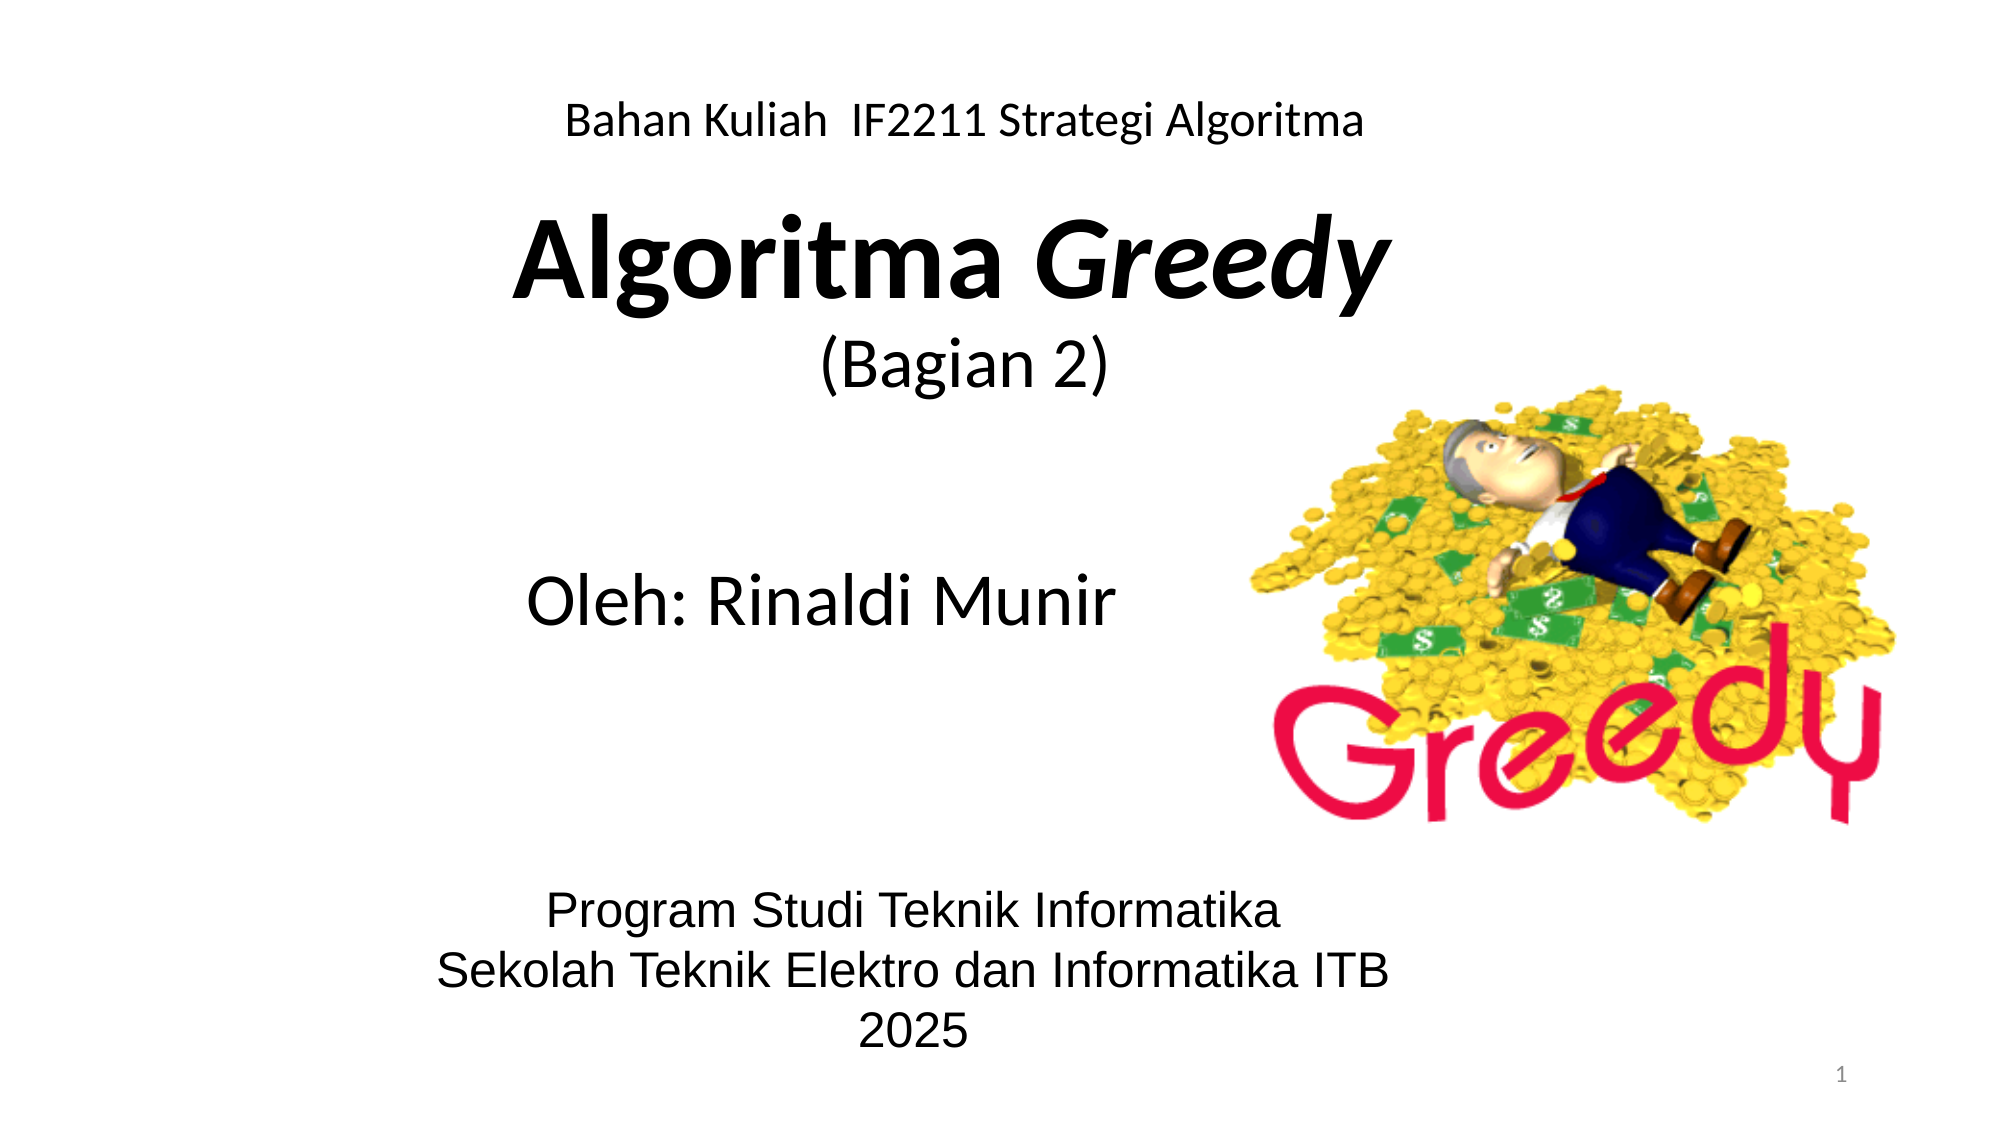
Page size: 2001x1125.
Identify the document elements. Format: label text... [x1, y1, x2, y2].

text_box Program Studi Teknik Informatika Sekolah Teknik Elektro dan Informatika ITB 2025 [421, 870, 1406, 1066]
slide_number 1 [1412, 1042, 1863, 1103]
subtitle Bahan Kuliah IF2211 Strategi Algoritma [440, 85, 1490, 248]
title Algoritma Greedy (Bagian 2) [290, 187, 1640, 411]
picture [1242, 370, 1918, 847]
text_box Oleh: Rinaldi Munir [511, 542, 1133, 648]
